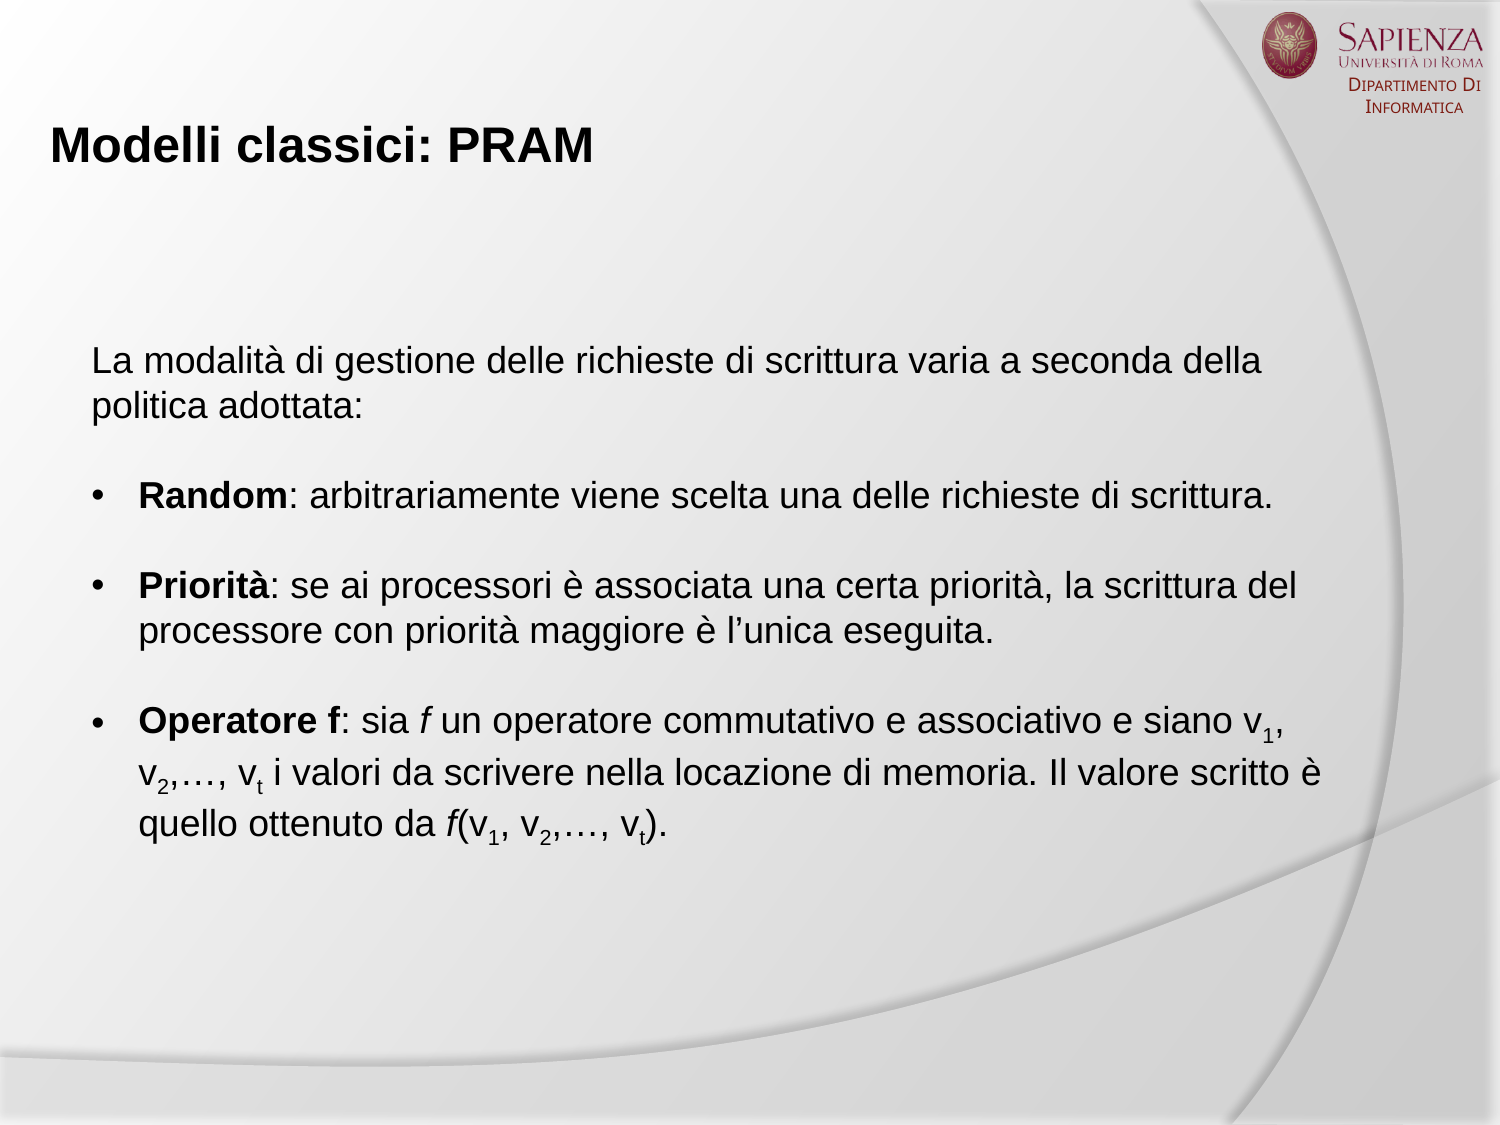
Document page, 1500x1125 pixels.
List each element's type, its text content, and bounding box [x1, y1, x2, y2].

text_box Modelli classici: PRAM [35, 105, 1264, 181]
picture [1261, 11, 1483, 79]
text_box DIPARTIMENTO DI INFORMATICA [1311, 64, 1500, 125]
text_box La modalità di gestione delle richieste di scrittura varia a seconda della politica adottata: Random: arbitrariamente viene scelta una delle richieste di scrittura. Priorità: se ai processori è associata una certa priorità, la scrittura del processore con priorità maggiore è l’unica eseguita. Operatore f: sia f un operatore commutativo e associativo e siano v1, v2,…, vt i valori da scrivere nella locazione di memoria. Il valore scritto è quello ottenuto da f(v1, v2,…, vt). [76, 329, 1343, 948]
